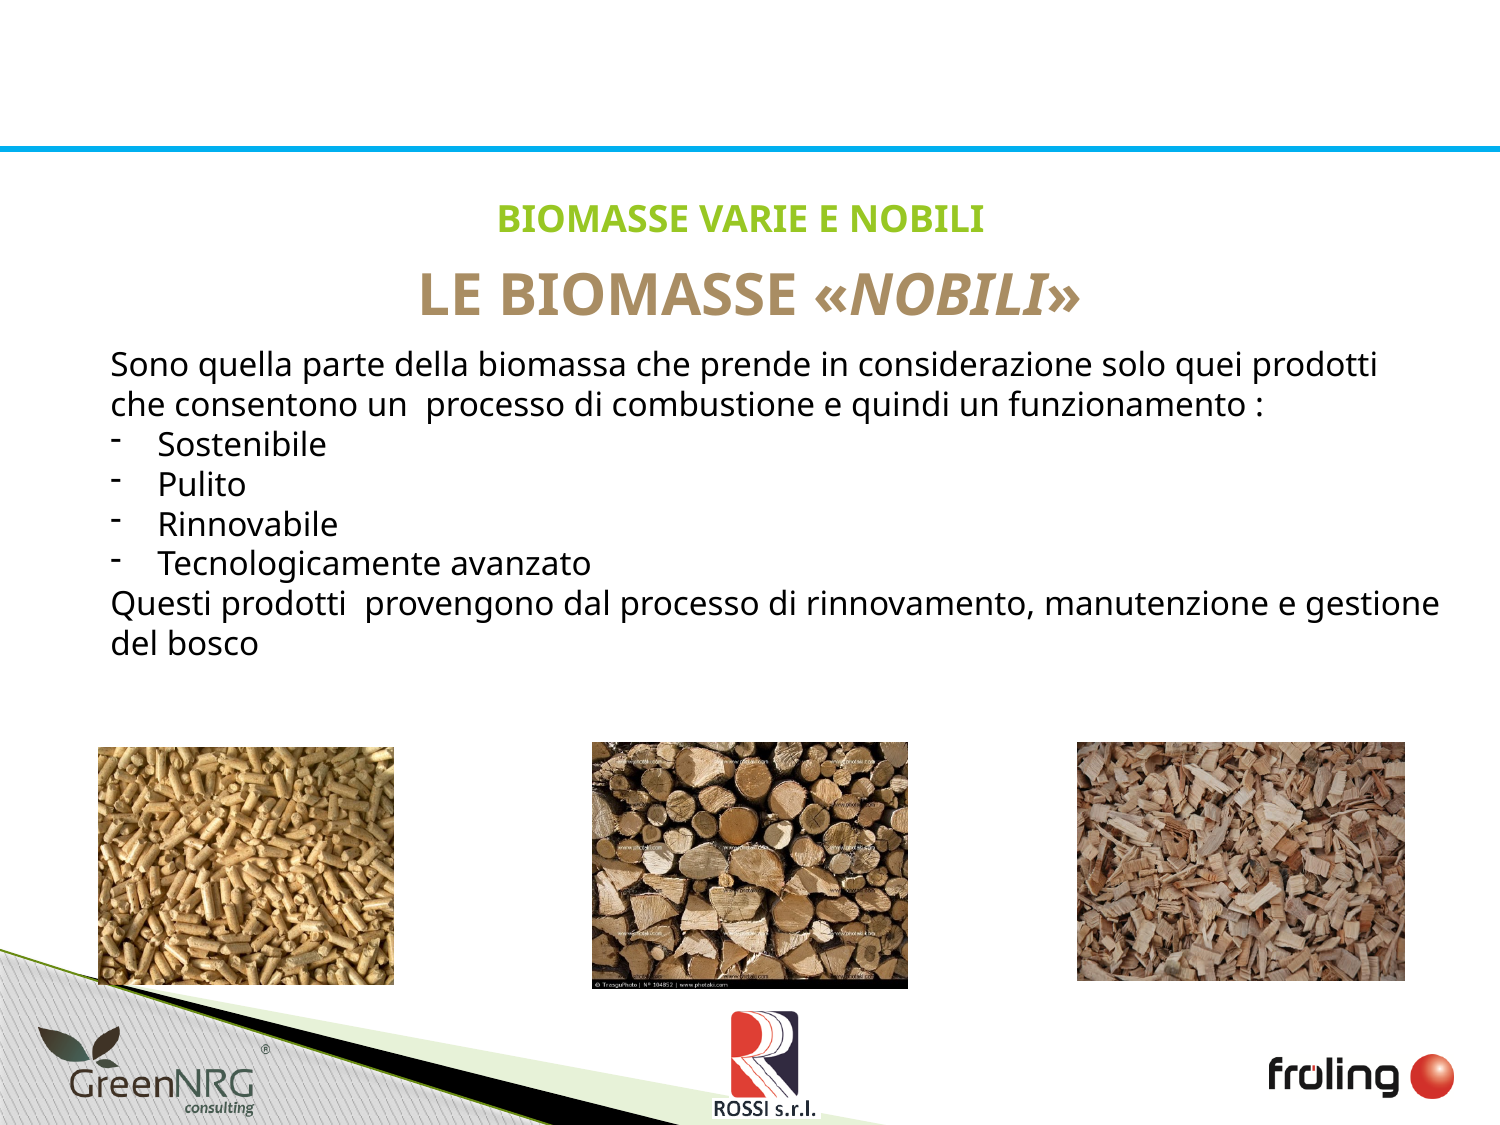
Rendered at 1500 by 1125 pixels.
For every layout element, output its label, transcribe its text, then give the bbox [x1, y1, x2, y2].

text_box LE BIOMASSE «NOBILI» [70, 223, 1430, 335]
picture [1268, 1054, 1454, 1099]
picture [1077, 742, 1405, 981]
picture [711, 1009, 821, 1119]
picture [12, 747, 395, 1125]
text_box BIOMASSE VARIE E NOBILI [481, 187, 1000, 223]
picture [592, 742, 908, 989]
text_box Sono quella parte della biomassa che prende in considerazione solo quei prodotti che consentono un processo di combustione e quindi un funzionamento : Sostenibile Pulito Rinnovabile Tecnologicamente avanzato Questi prodotti provengono dal processo di rinnovamento, manutenzione e gestione del bosco [95, 335, 1467, 670]
